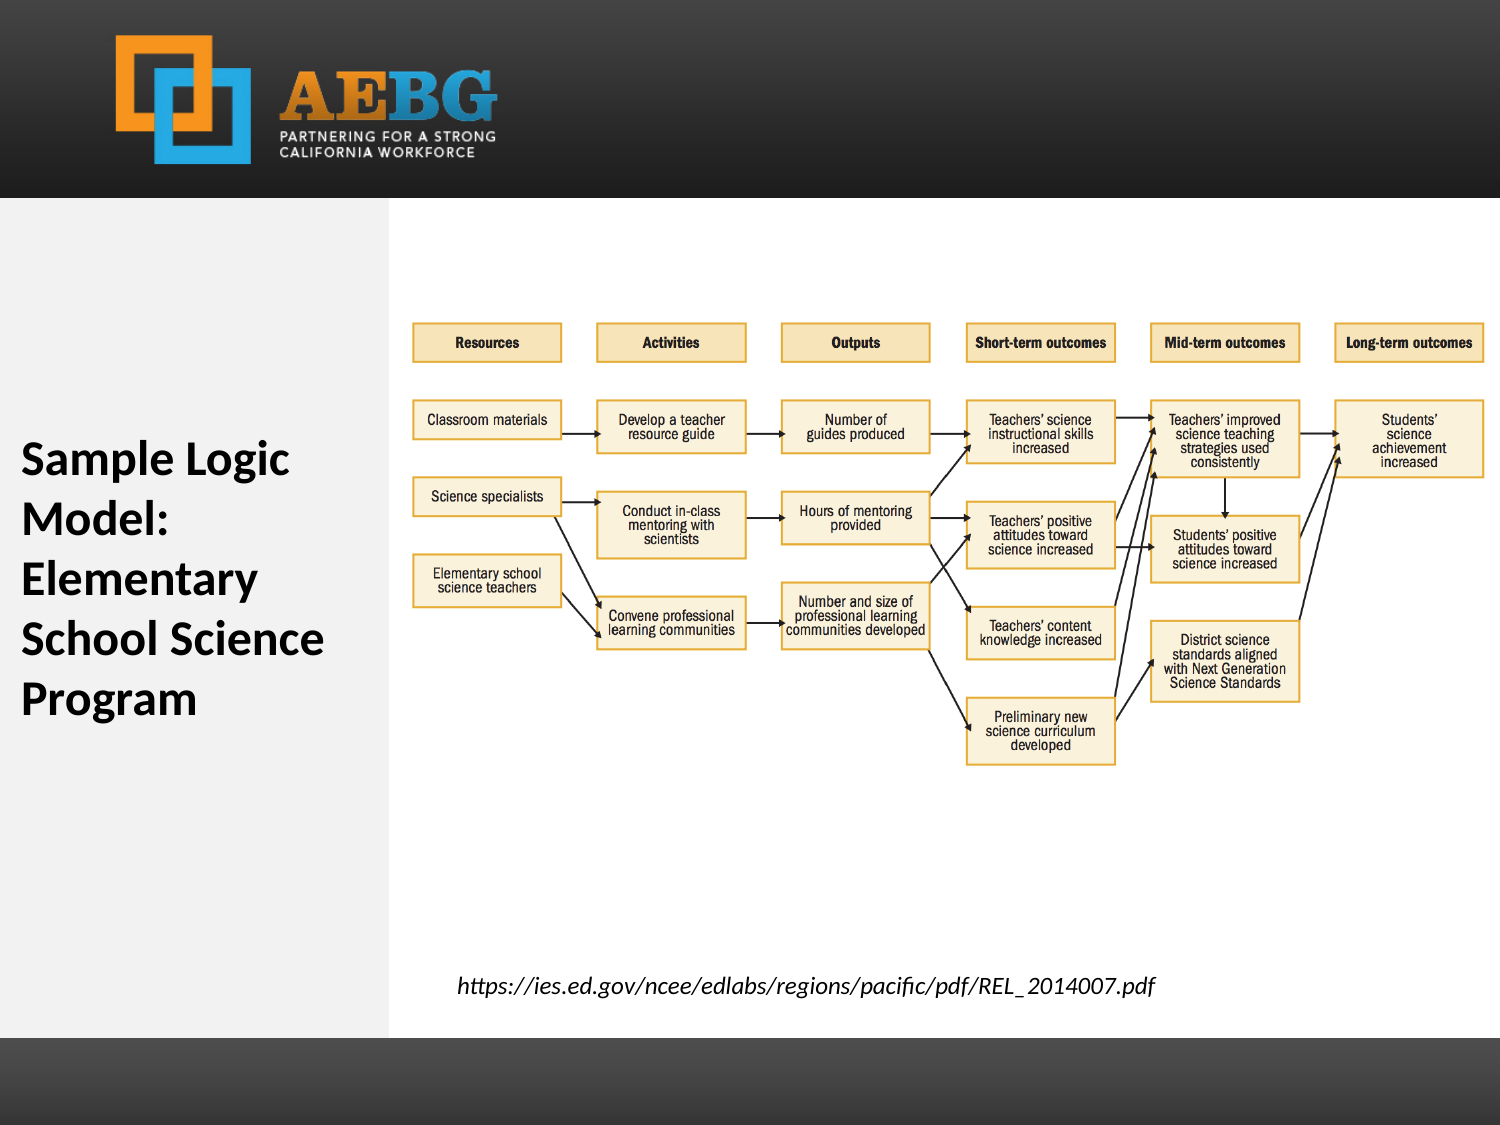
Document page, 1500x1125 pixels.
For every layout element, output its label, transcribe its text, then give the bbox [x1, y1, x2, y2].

picture [389, 312, 1500, 776]
picture [0, 1038, 1500, 1125]
text_box https://ies.ed.gov/ncee/edlabs/regions/pacific/pdf/REL_2014007.pdf [442, 962, 1172, 1008]
picture [0, 0, 1500, 198]
list Sample Logic Model: Elementary School Science Program [0, 197, 390, 1039]
